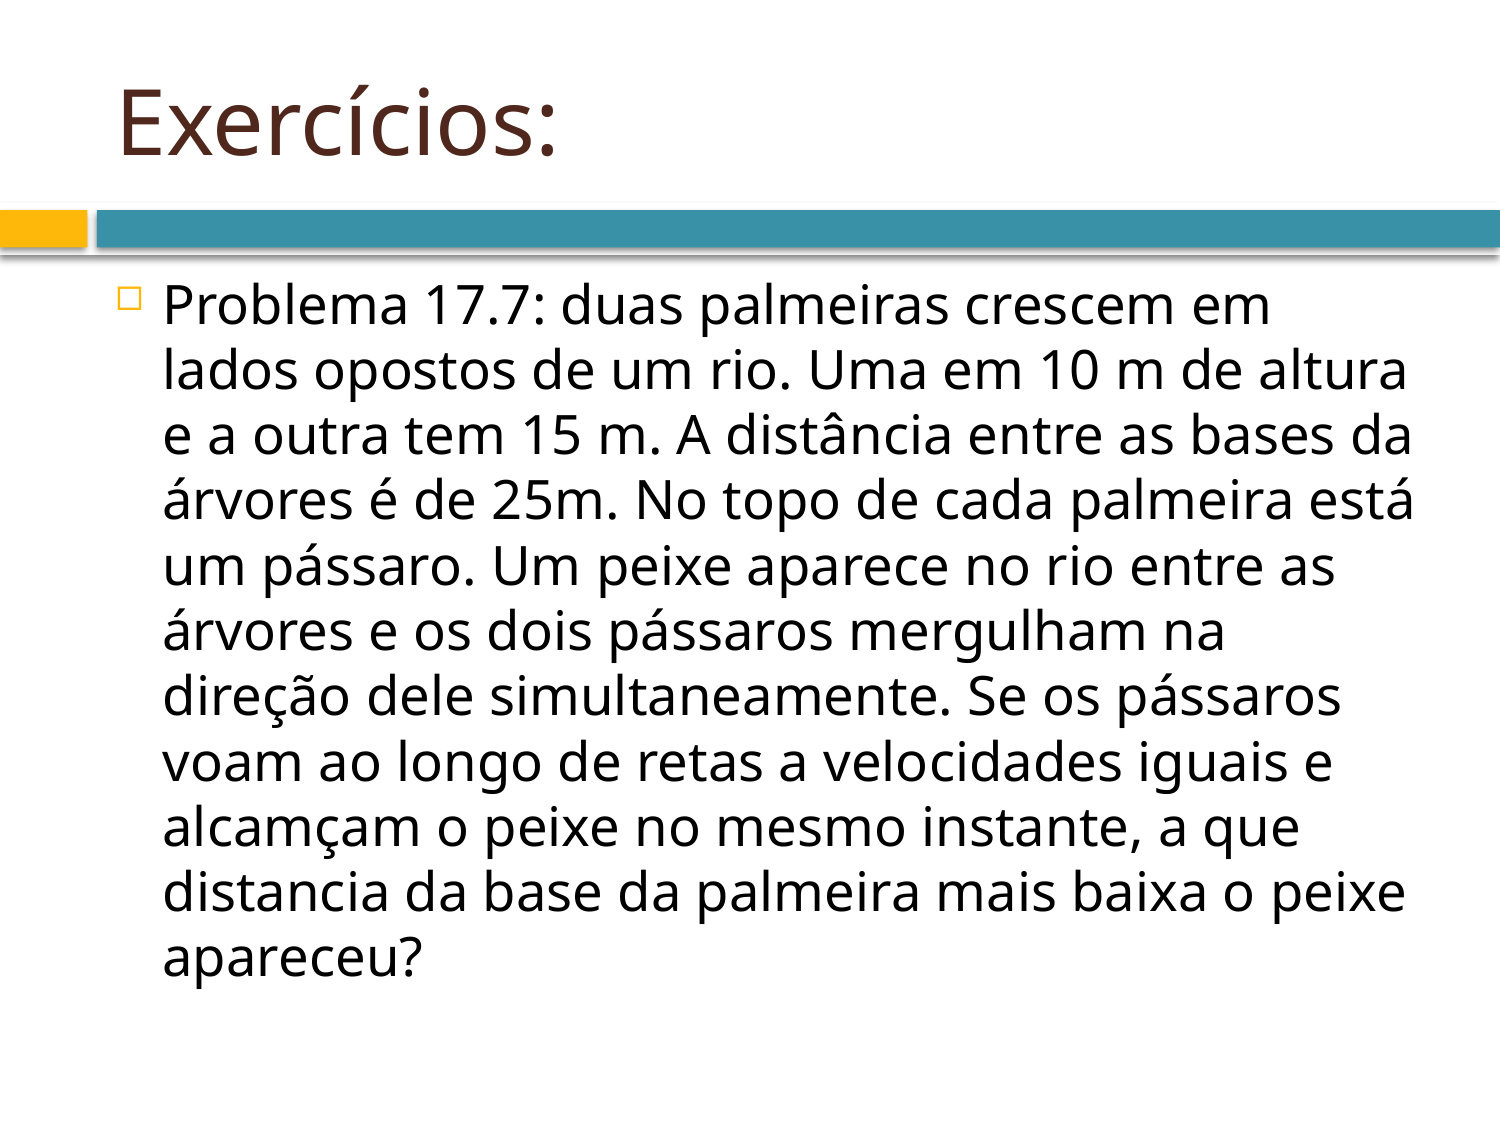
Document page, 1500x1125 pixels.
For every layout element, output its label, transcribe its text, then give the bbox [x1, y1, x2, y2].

title Exercícios: [100, 37, 1438, 200]
list Problema 17.7: duas palmeiras crescem em lados opostos de um rio. Uma em 10 m de altura e a outra tem 15 m. A distância entre as bases da árvores é de 25m. No topo de cada palmeira está um pássaro. Um peixe aparece no rio entre as árvores e os dois pássaros mergulham na direção dele simultaneamente. Se os pássaros voam ao longo de retas a velocidades iguais e alcamçam o peixe no mesmo instante, a que distancia da base da palmeira mais baixa o peixe apareceu? [100, 262, 1438, 1000]
